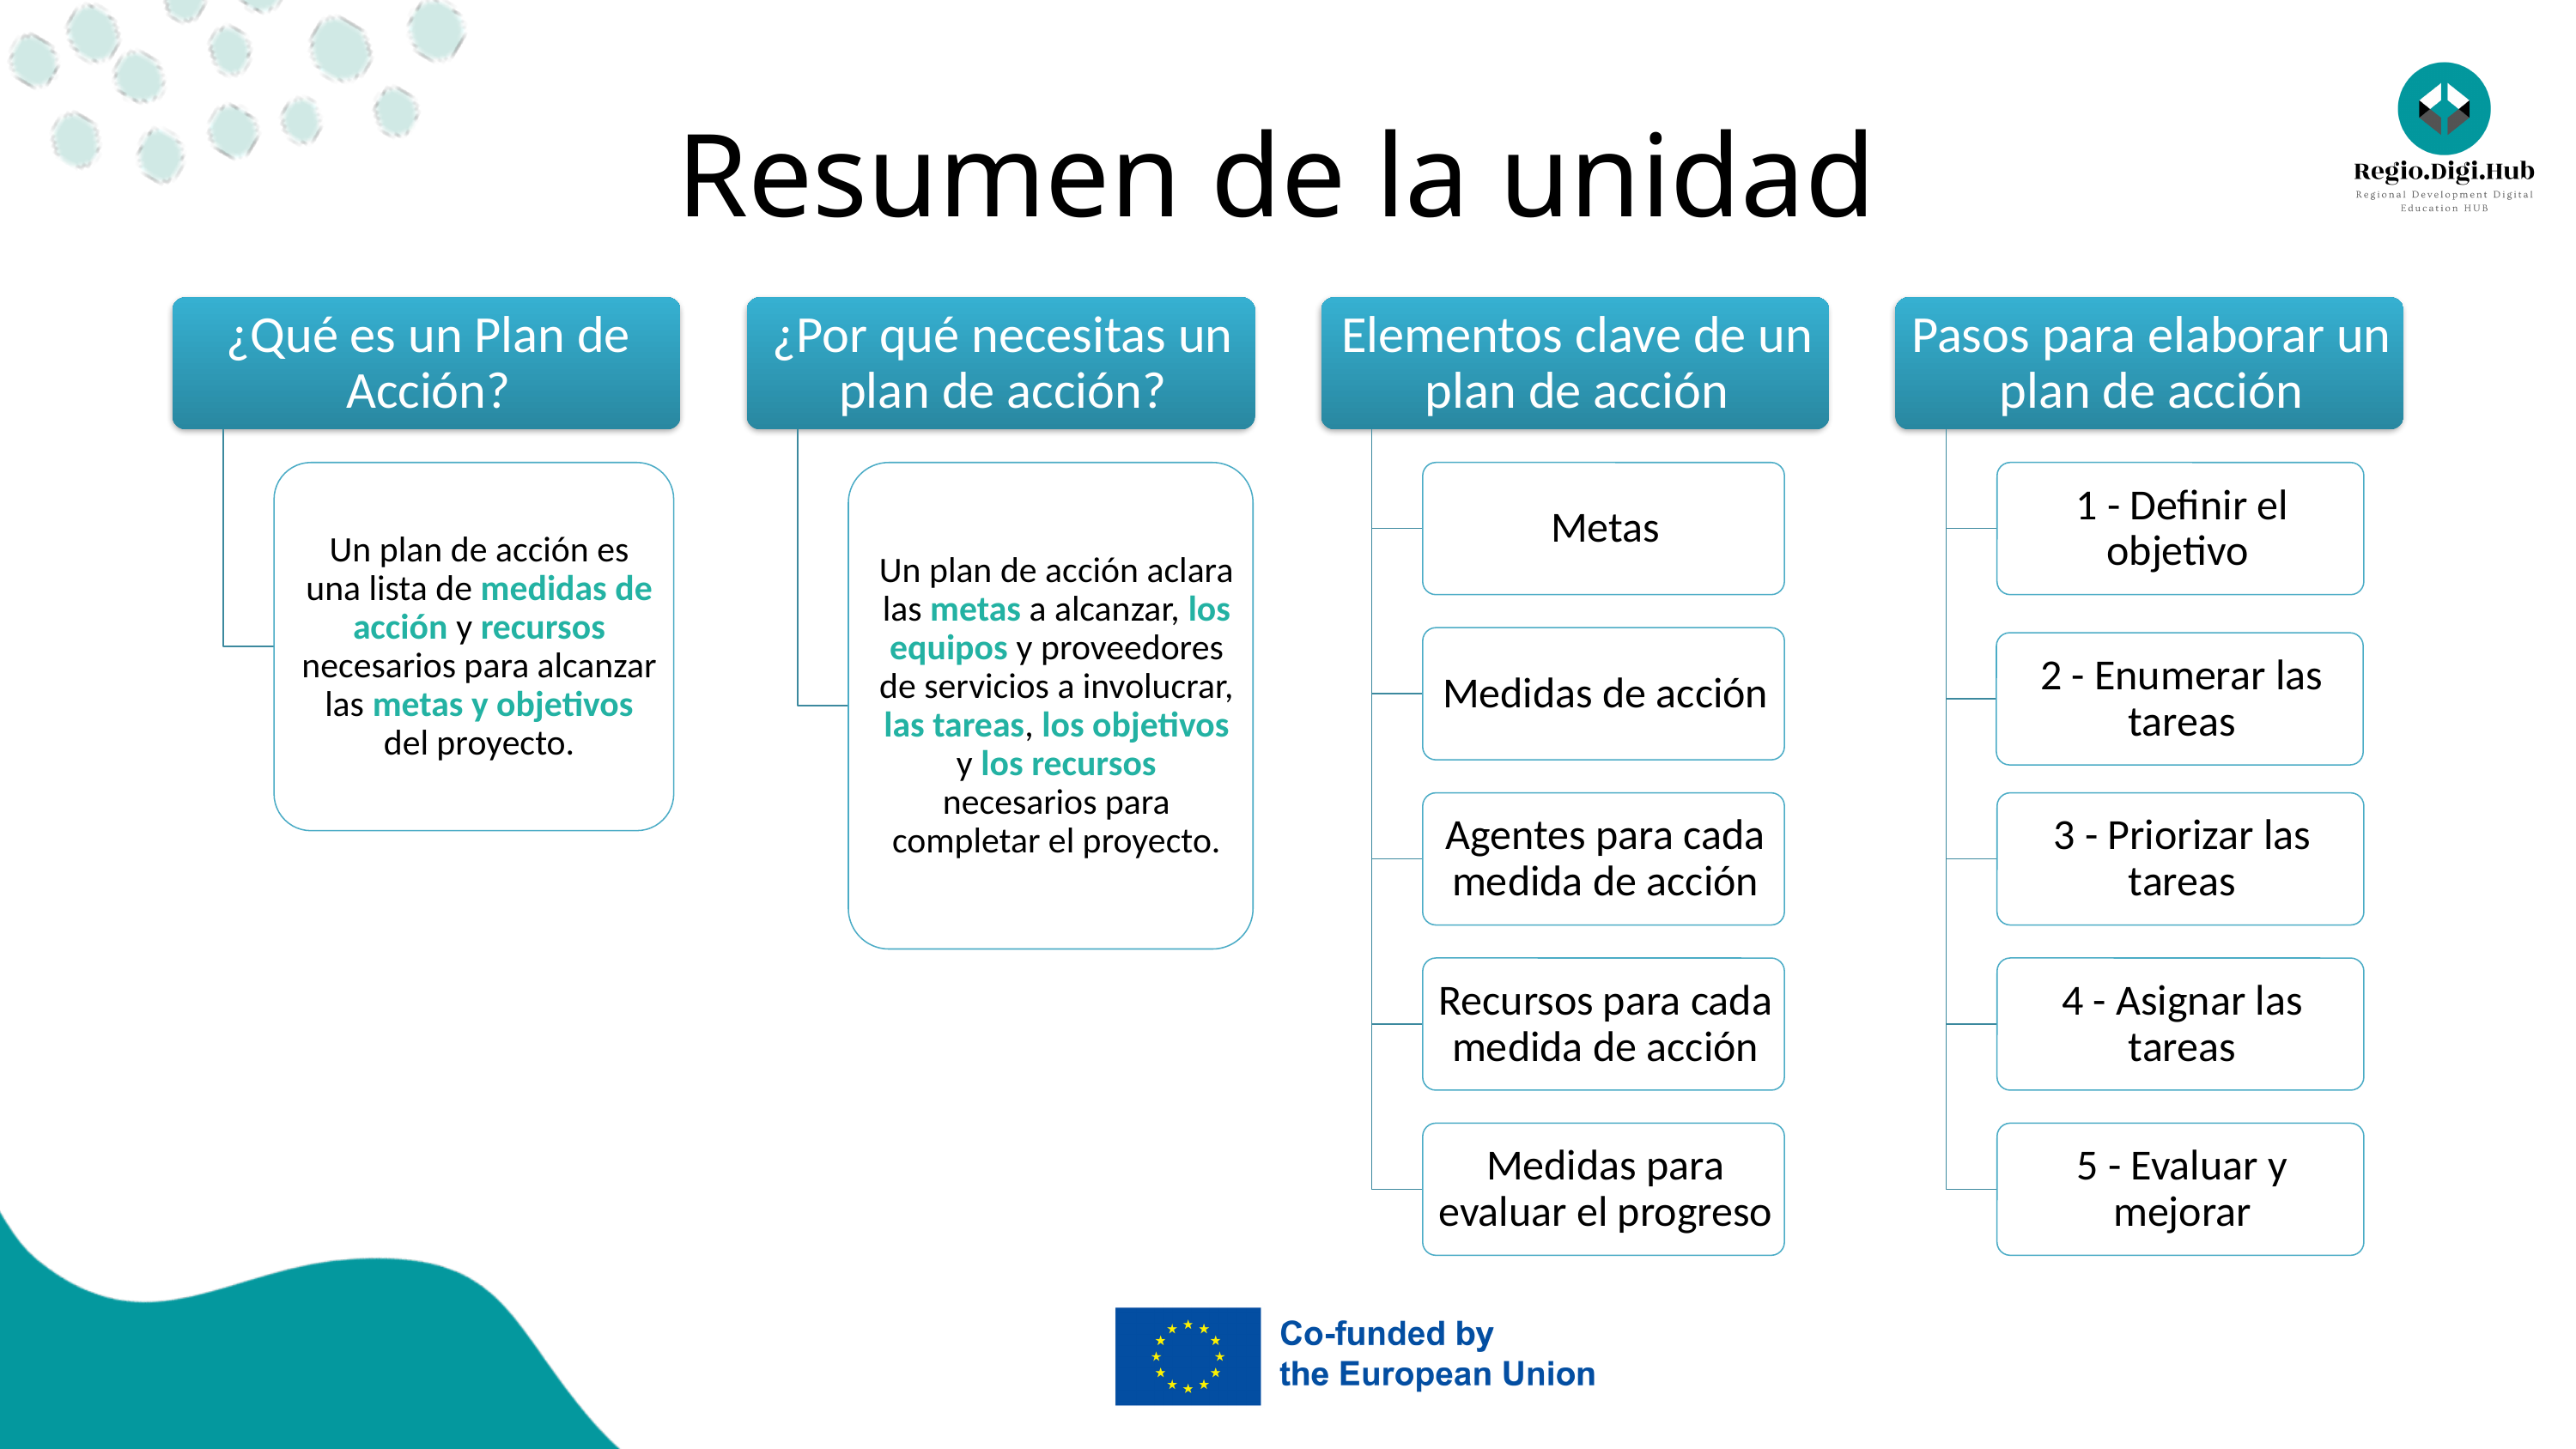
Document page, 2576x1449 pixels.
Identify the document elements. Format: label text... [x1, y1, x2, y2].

picture [2312, 0, 2576, 264]
picture [0, 1069, 1030, 1449]
text_box Resumen de la unidad [547, 142, 2007, 240]
picture [0, 0, 489, 281]
picture [1108, 1301, 1631, 1412]
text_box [171, 281, 2405, 1271]
